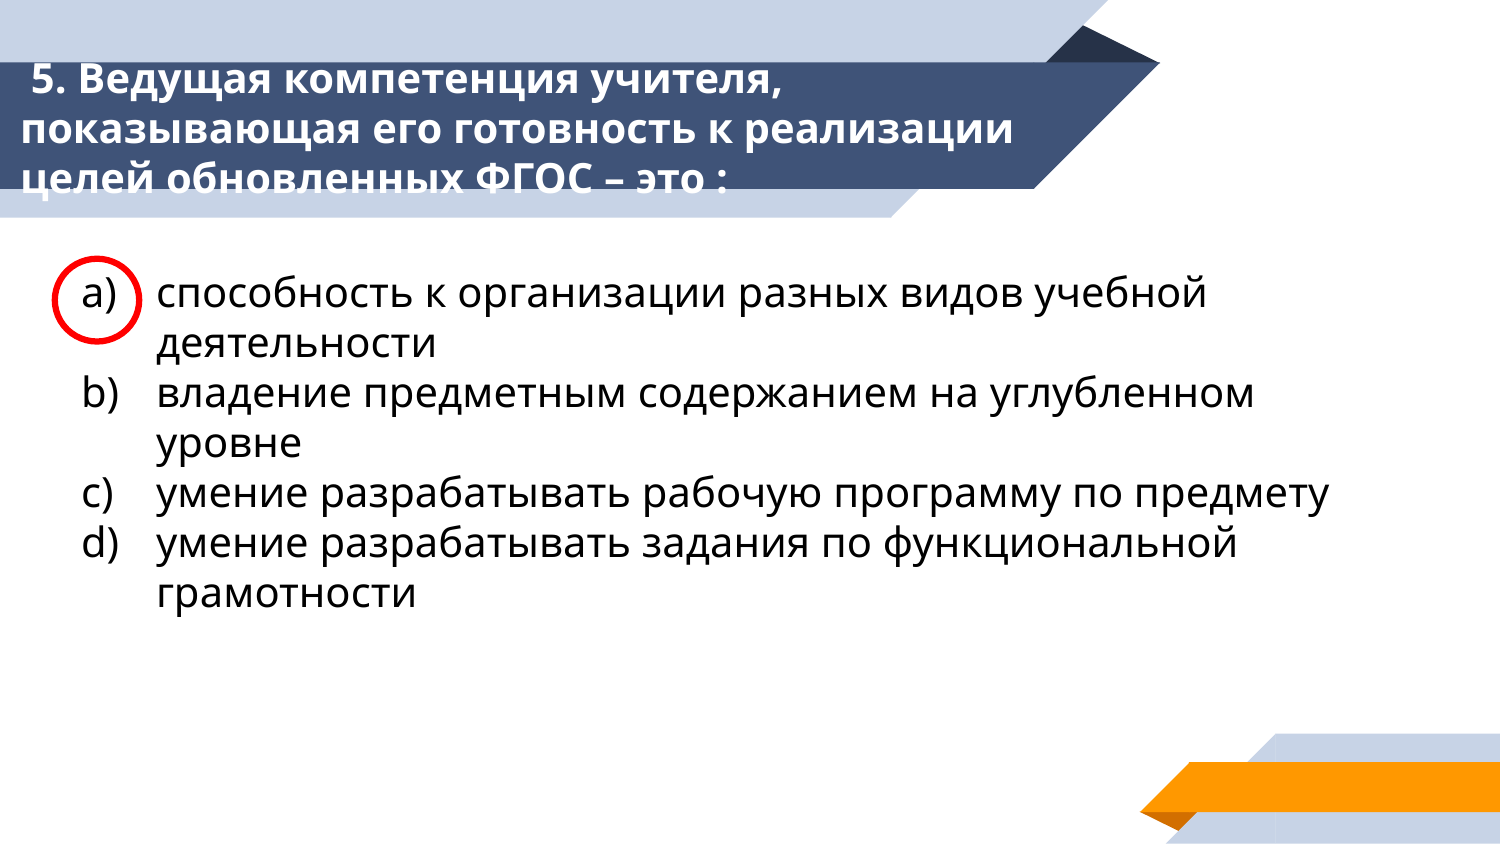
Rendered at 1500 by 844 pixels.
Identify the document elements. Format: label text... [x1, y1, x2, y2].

title 5. Ведущая компетенция учителя, показывающая его готовность к реализации целей обновленных ФГОС – это : [5, 64, 1115, 190]
text_box [54, 258, 140, 342]
text_box способность к организации разных видов учебной деятельности владение предметным содержанием на углубленном уровне умение разрабатывать рабочую программу по предмету умение разрабатывать задания по функциональной грамотности [66, 258, 1408, 624]
